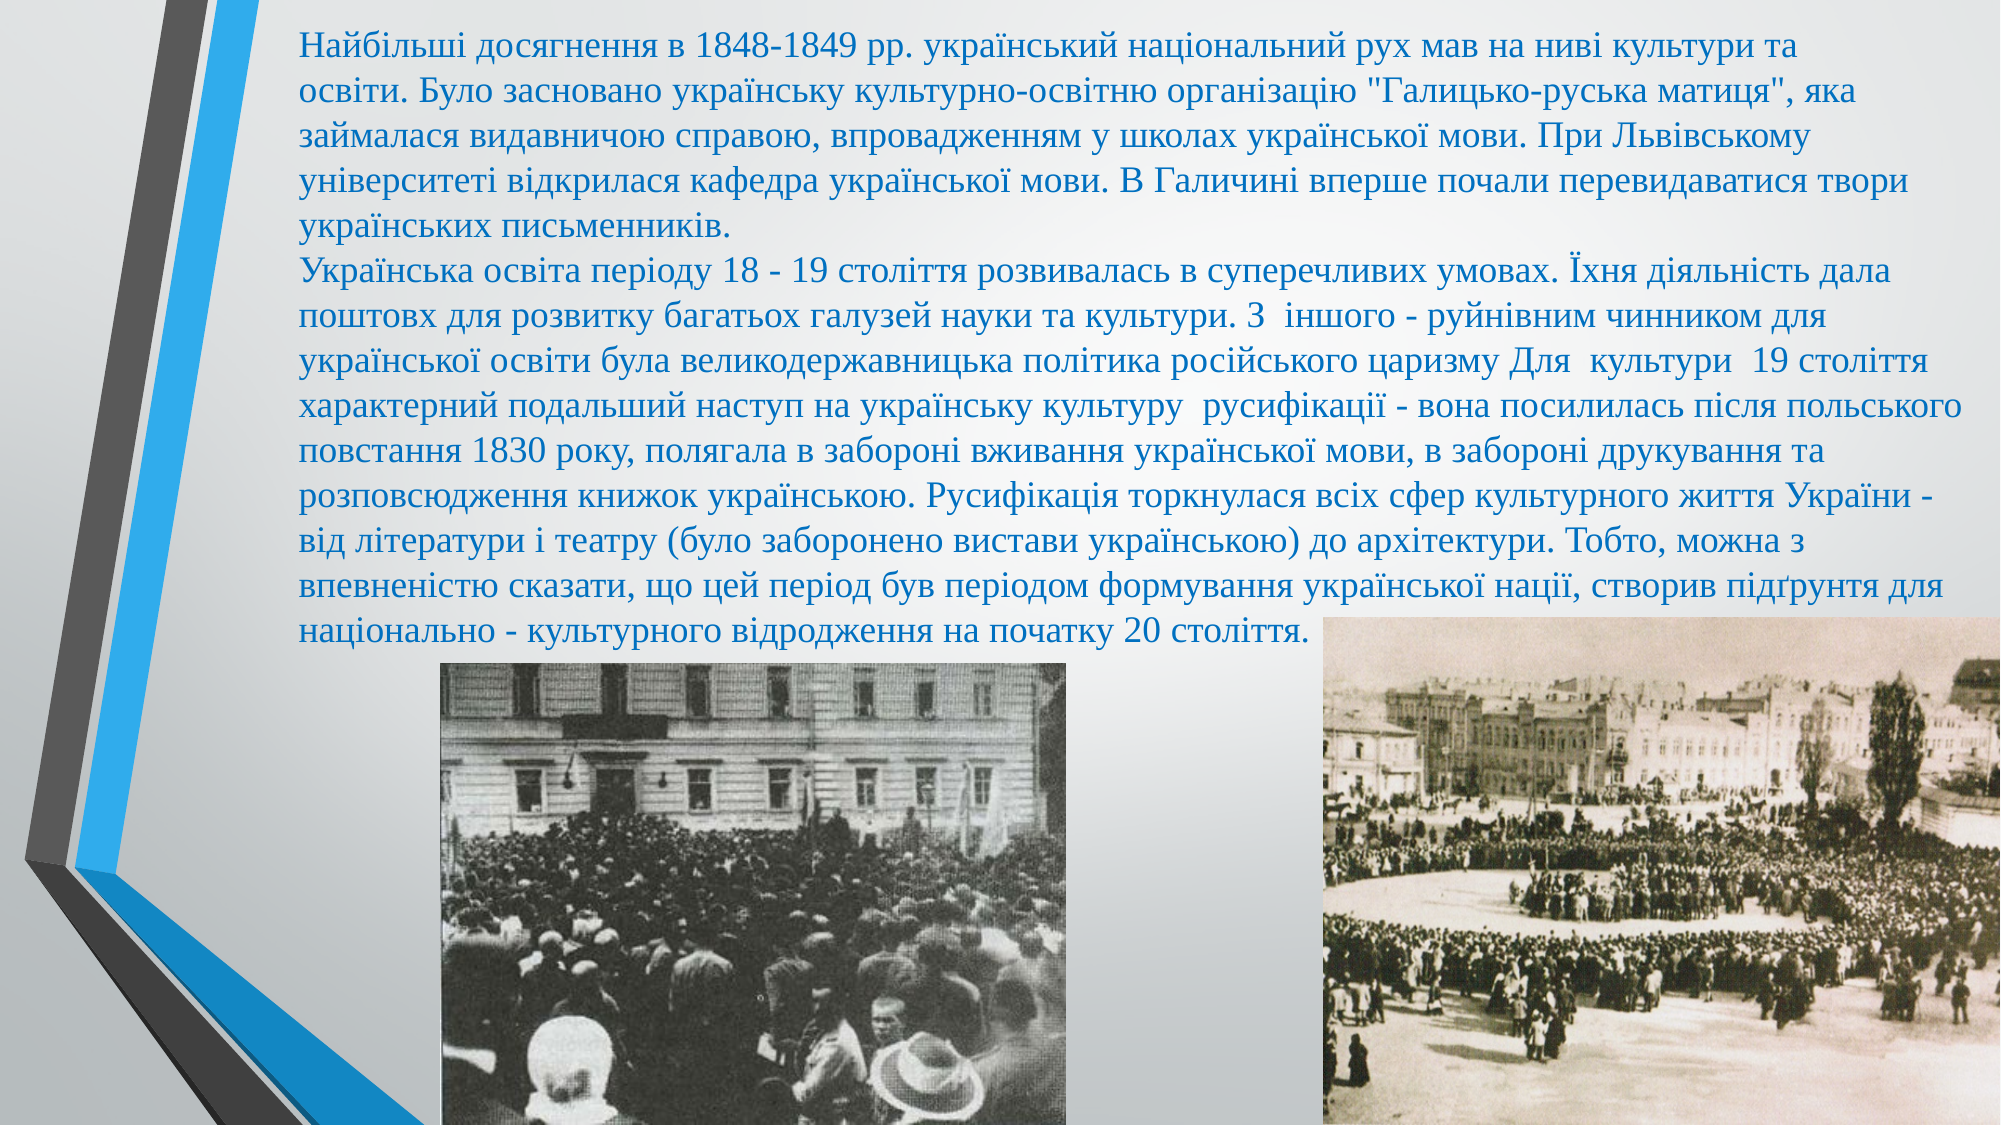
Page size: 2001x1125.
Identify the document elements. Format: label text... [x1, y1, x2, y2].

picture [439, 663, 1066, 1125]
text_box Найбільші досягнення в 1848-1849 рр. український національний рух мав на ниві культури та освіти. Було засновано українську культурно-освітню організацію "Галицько-руська матиця", яка займалася видавничою справою, впровадженням у школах української мови. При Львівському університеті відкрилася кафедра української мови. В Галичині вперше почали перевидаватися твори українських письменників. Українська освіта періоду 18 - 19 століття розвивалась в суперечливих умовах. Їхня діяльність дала поштовх для розвитку багатьох галузей науки та культури. З іншого - руйнівним чинником для української освіти була великодержавницька політика російського царизму Для культури 19 століття характерний подальший наступ на українську культуру русифікації - вона посилилась після польського повстання 1830 року, полягала в забороні вживання української мови, в забороні друкування та розповсюдження книжок українською. Русифікація торкнулася всіх сфер культурного життя України - від літератури і театру (було заборонено вистави українською) до архітектури. Тобто, можна з впевненістю сказати, що цей період був періодом формування української нації, створив підґрунтя для національно - культурного відродження на початку 20 століття. [283, 12, 2000, 658]
picture [1323, 617, 2000, 1125]
